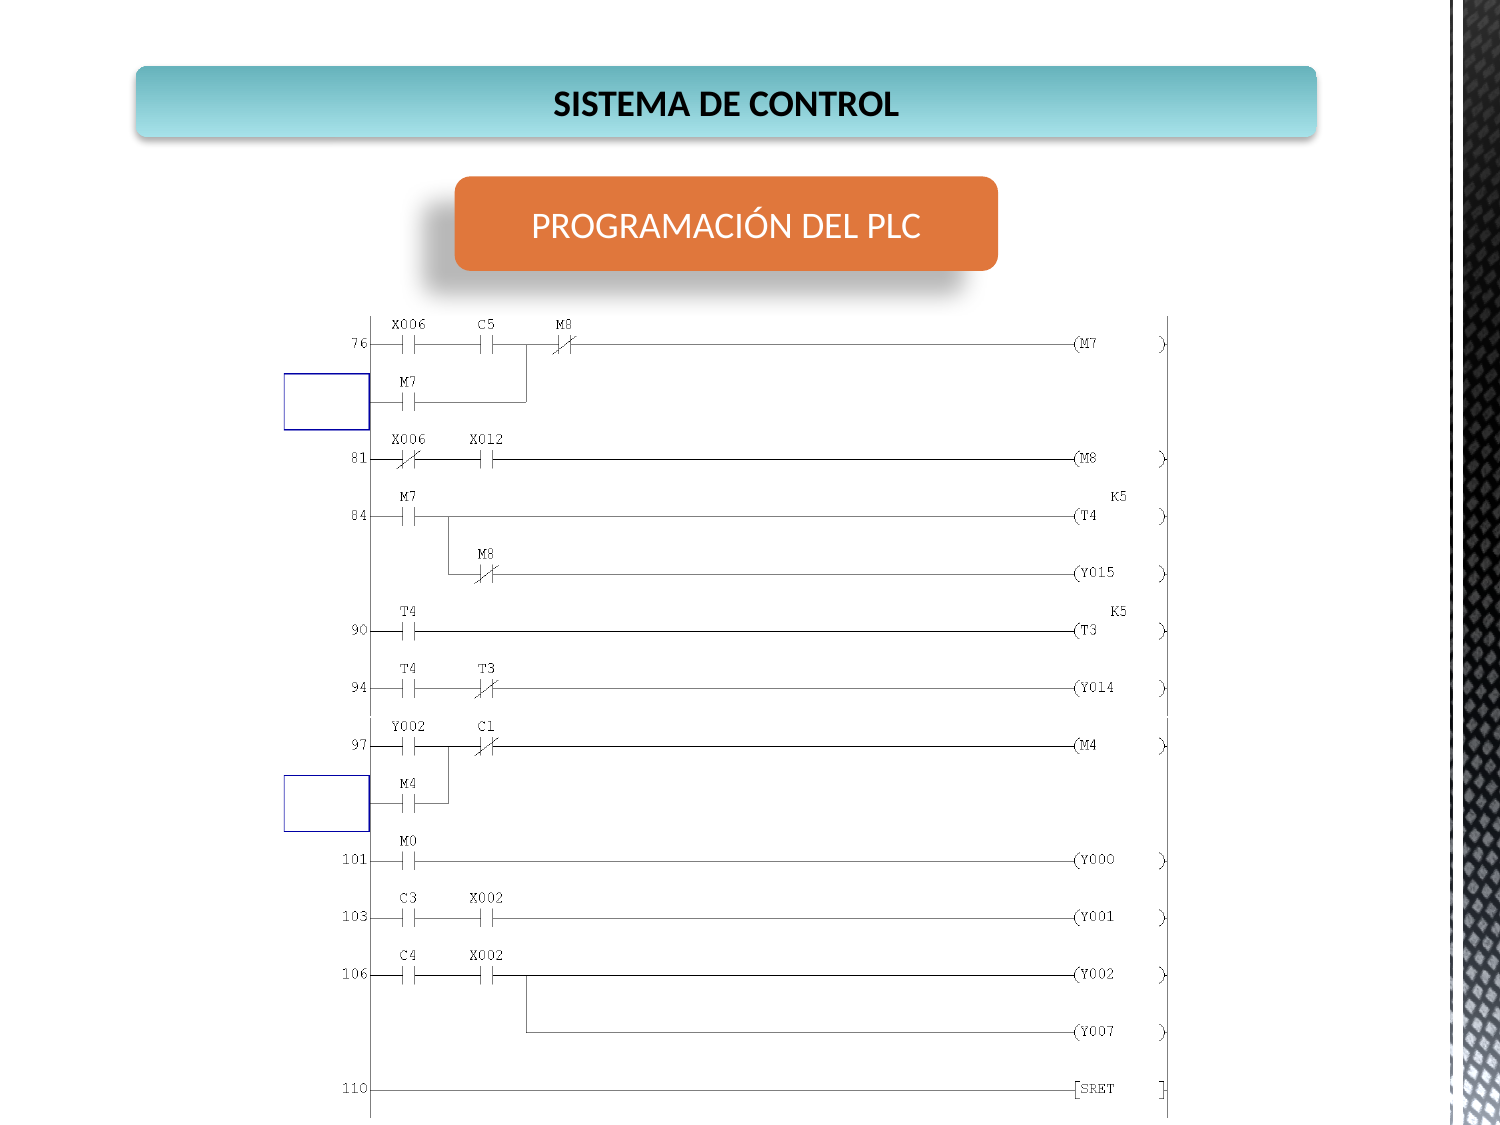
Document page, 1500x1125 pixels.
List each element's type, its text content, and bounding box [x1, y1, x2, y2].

picture [283, 718, 1170, 1118]
text_box SISTEMA DE CONTROL [134, 65, 1318, 138]
text_box PROGRAMACIÓN DEL PLC [453, 175, 1000, 273]
picture [1447, 0, 1500, 1125]
picture [283, 316, 1169, 717]
